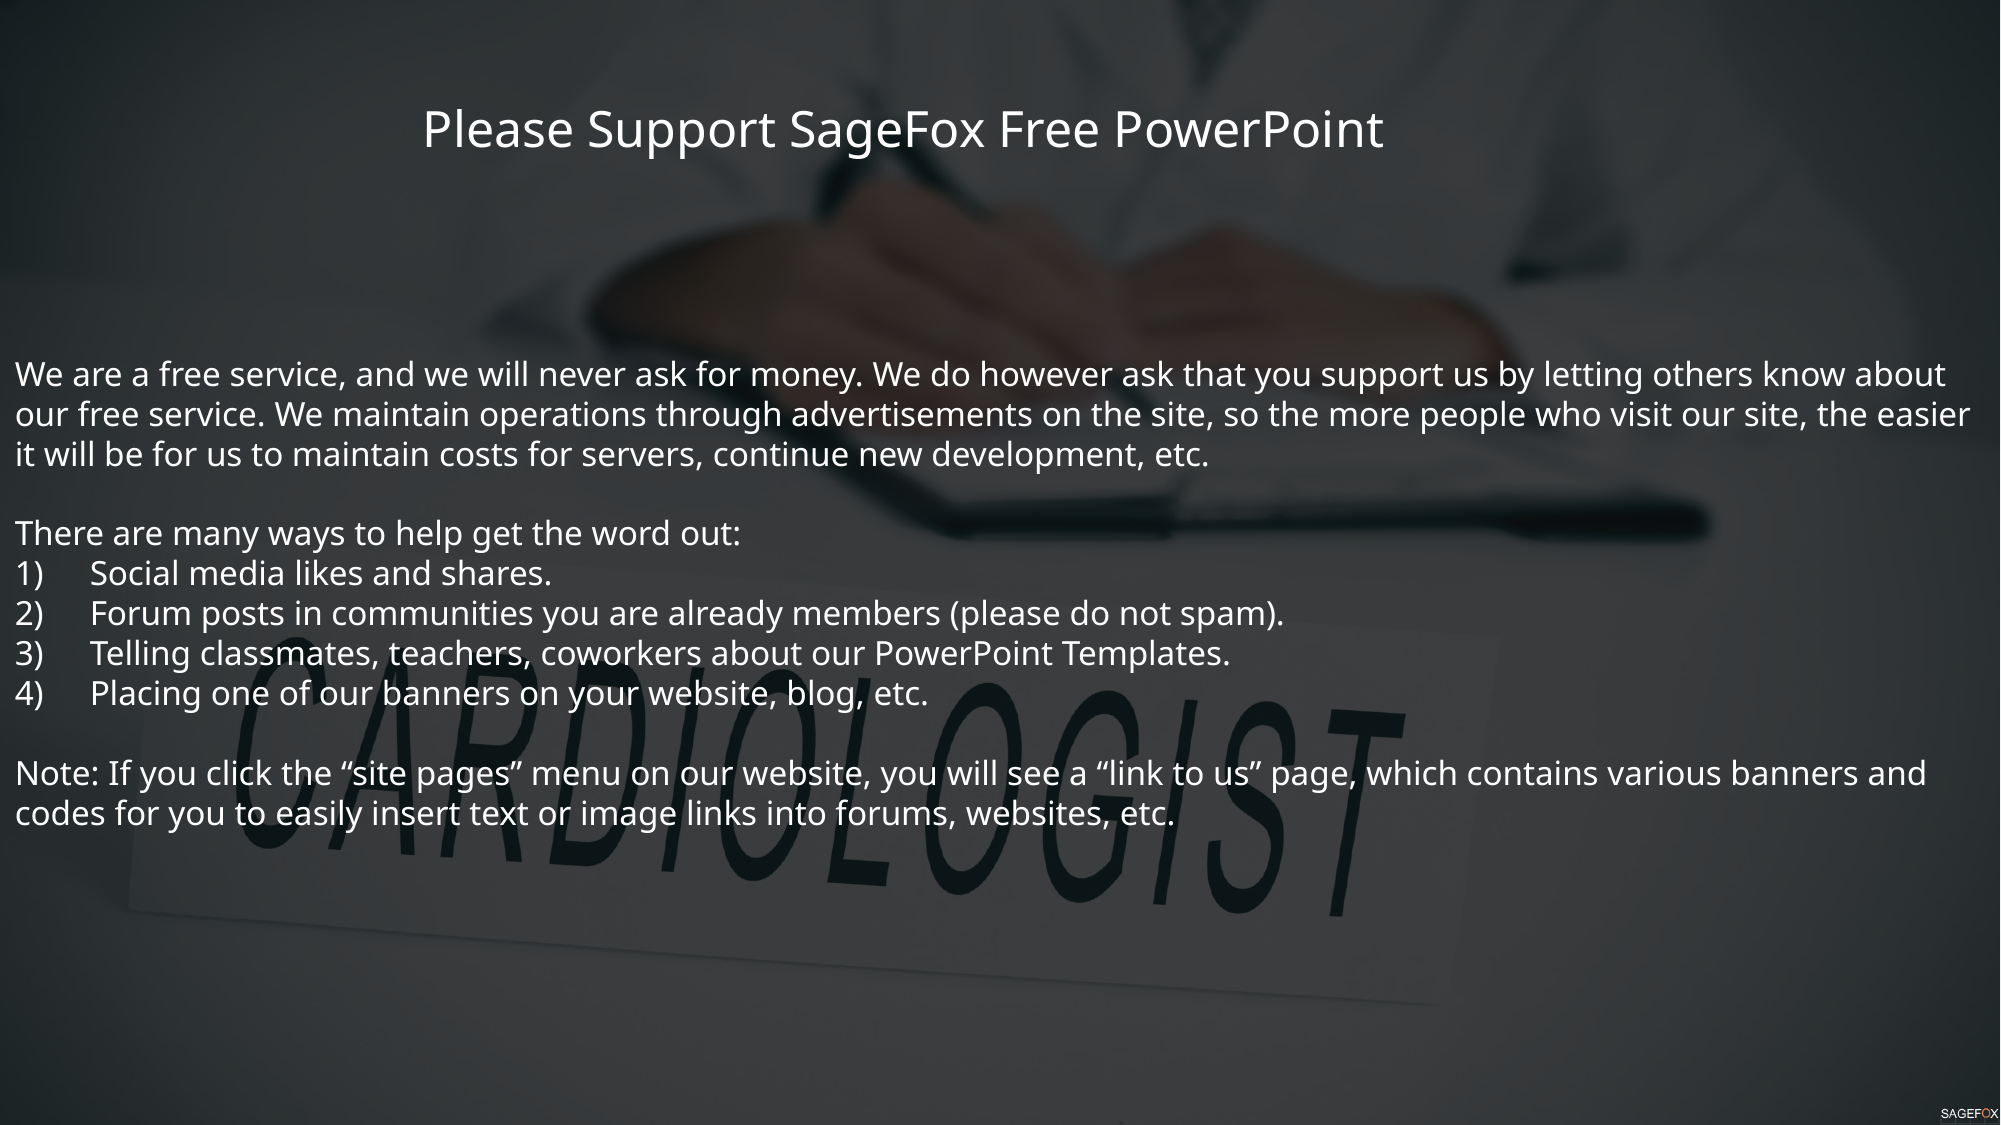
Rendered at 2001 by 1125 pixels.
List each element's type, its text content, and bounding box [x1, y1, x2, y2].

text_box We are a free service, and we will never ask for money. We do however ask that you support us by letting others know about our free service. We maintain operations through advertisements on the site, so the more people who visit our site, the easier it will be for us to maintain costs for servers, continue new development, etc. There are many ways to help get the word out: Social media likes and shares. Forum posts in communities you are already members (please do not spam). Telling classmates, teachers, coworkers about our PowerPoint Templates. Placing one of our banners on your website, blog, etc. Note: If you click the “site pages” menu on our website, you will see a “link to us” page, which contains various banners and codes for you to easily insert text or image links into forums, websites, etc. [0, 0, 2000, 1125]
title Please Support SageFox Free PowerPoint [363, 72, 1444, 190]
